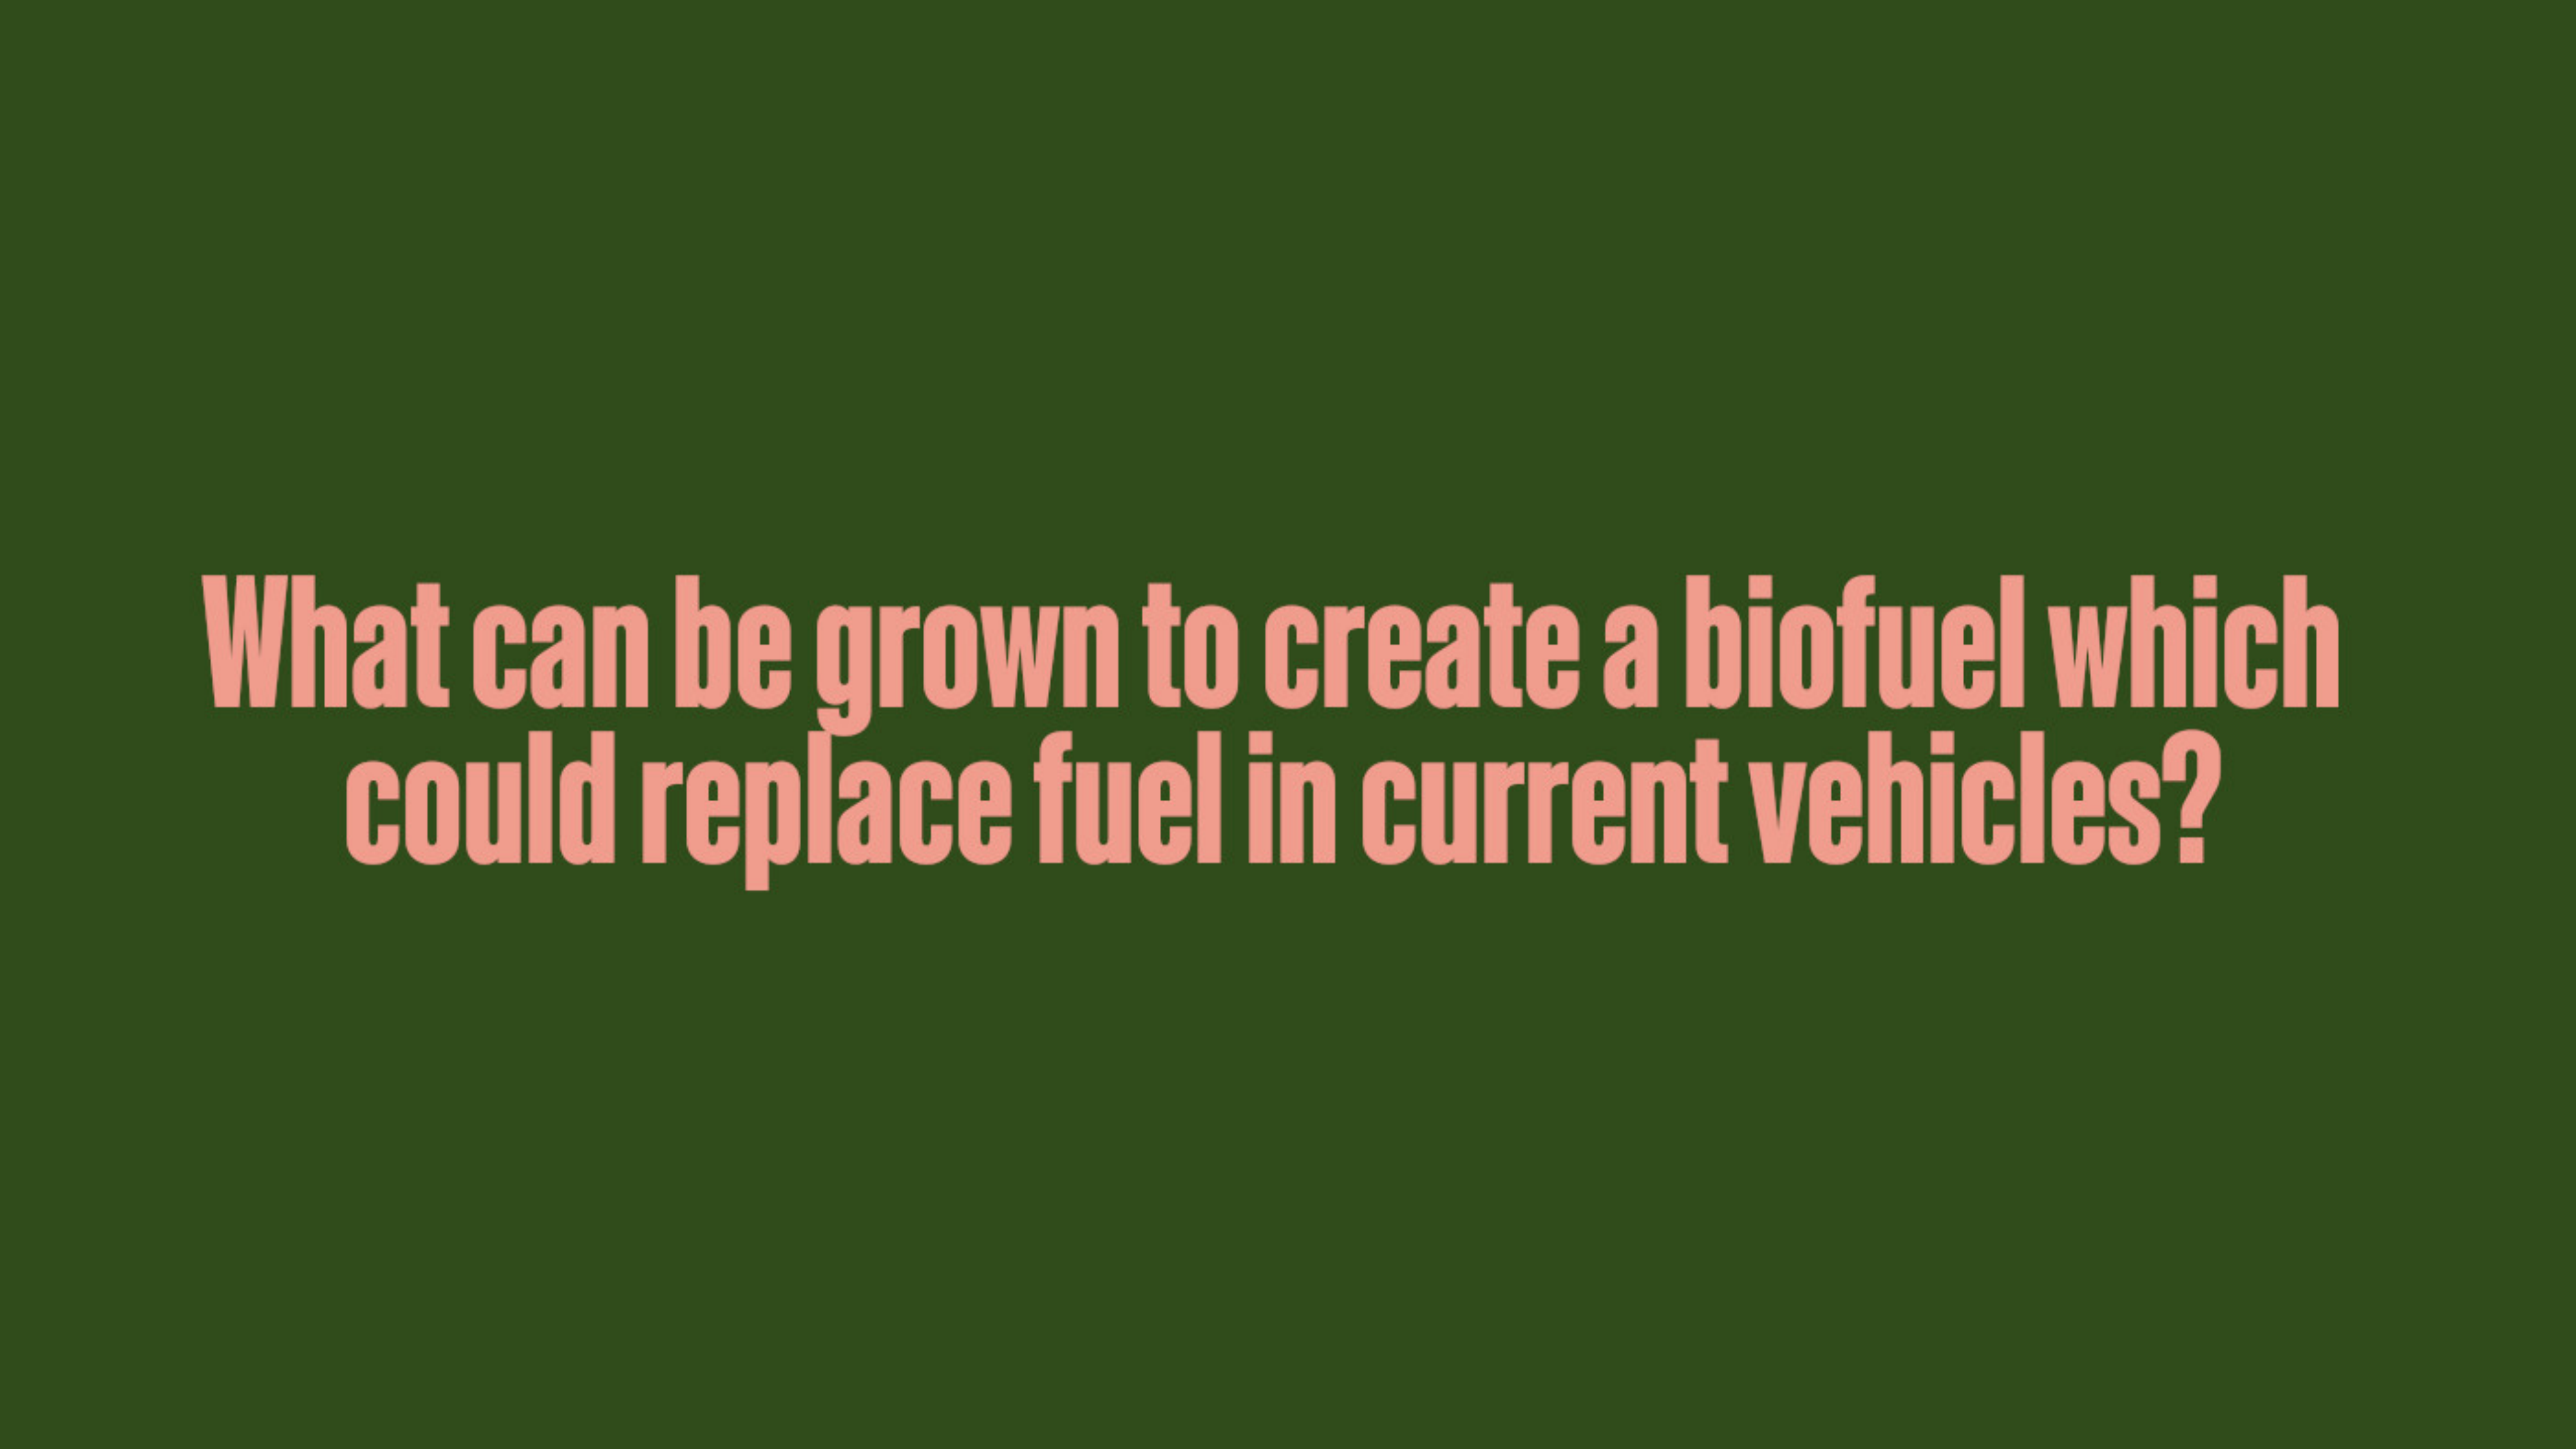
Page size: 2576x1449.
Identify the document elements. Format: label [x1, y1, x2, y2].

picture [162, 513, 2414, 936]
